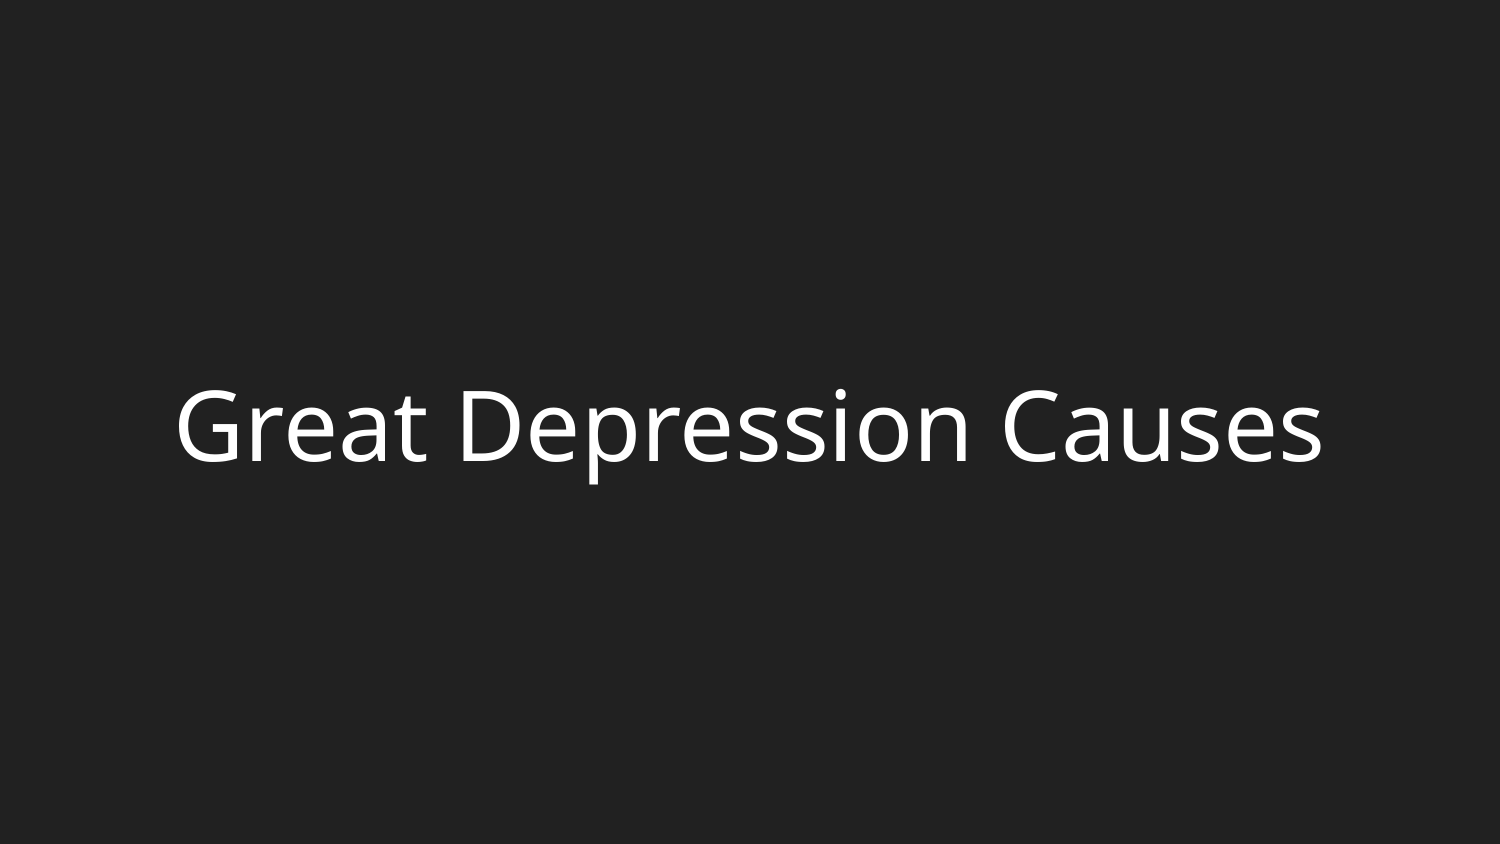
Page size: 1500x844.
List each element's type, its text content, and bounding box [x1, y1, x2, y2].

title Great Depression Causes [51, 352, 1449, 491]
